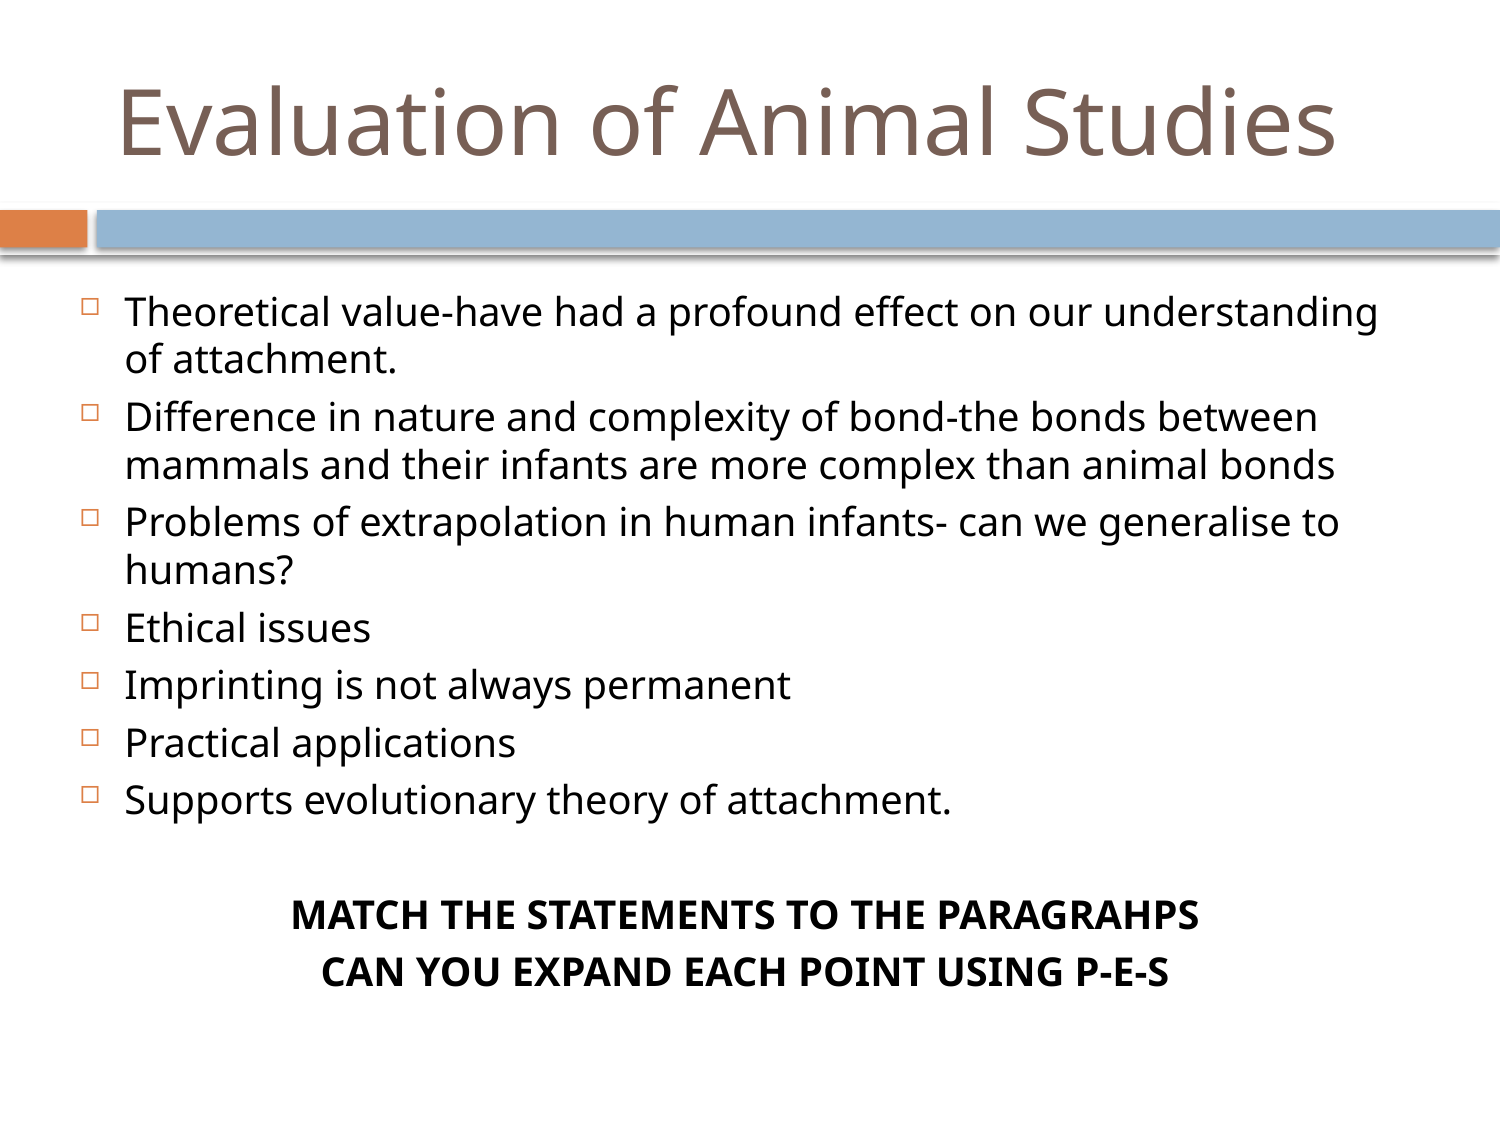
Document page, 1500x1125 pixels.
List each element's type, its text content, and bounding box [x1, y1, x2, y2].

list Theoretical value-have had a profound effect on our understanding of attachment. Difference in nature and complexity of bond-the bonds between mammals and their infants are more complex than animal bonds Problems of extrapolation in human infants- can we generalise to humans? Ethical issues Imprinting is not always permanent Practical applications Supports evolutionary theory of attachment. MATCH THE STATEMENTS TO THE PARAGRAHPS CAN YOU EXPAND EACH POINT USING P-E-S [64, 278, 1425, 1005]
title Evaluation of Animal Studies [100, 37, 1438, 200]
